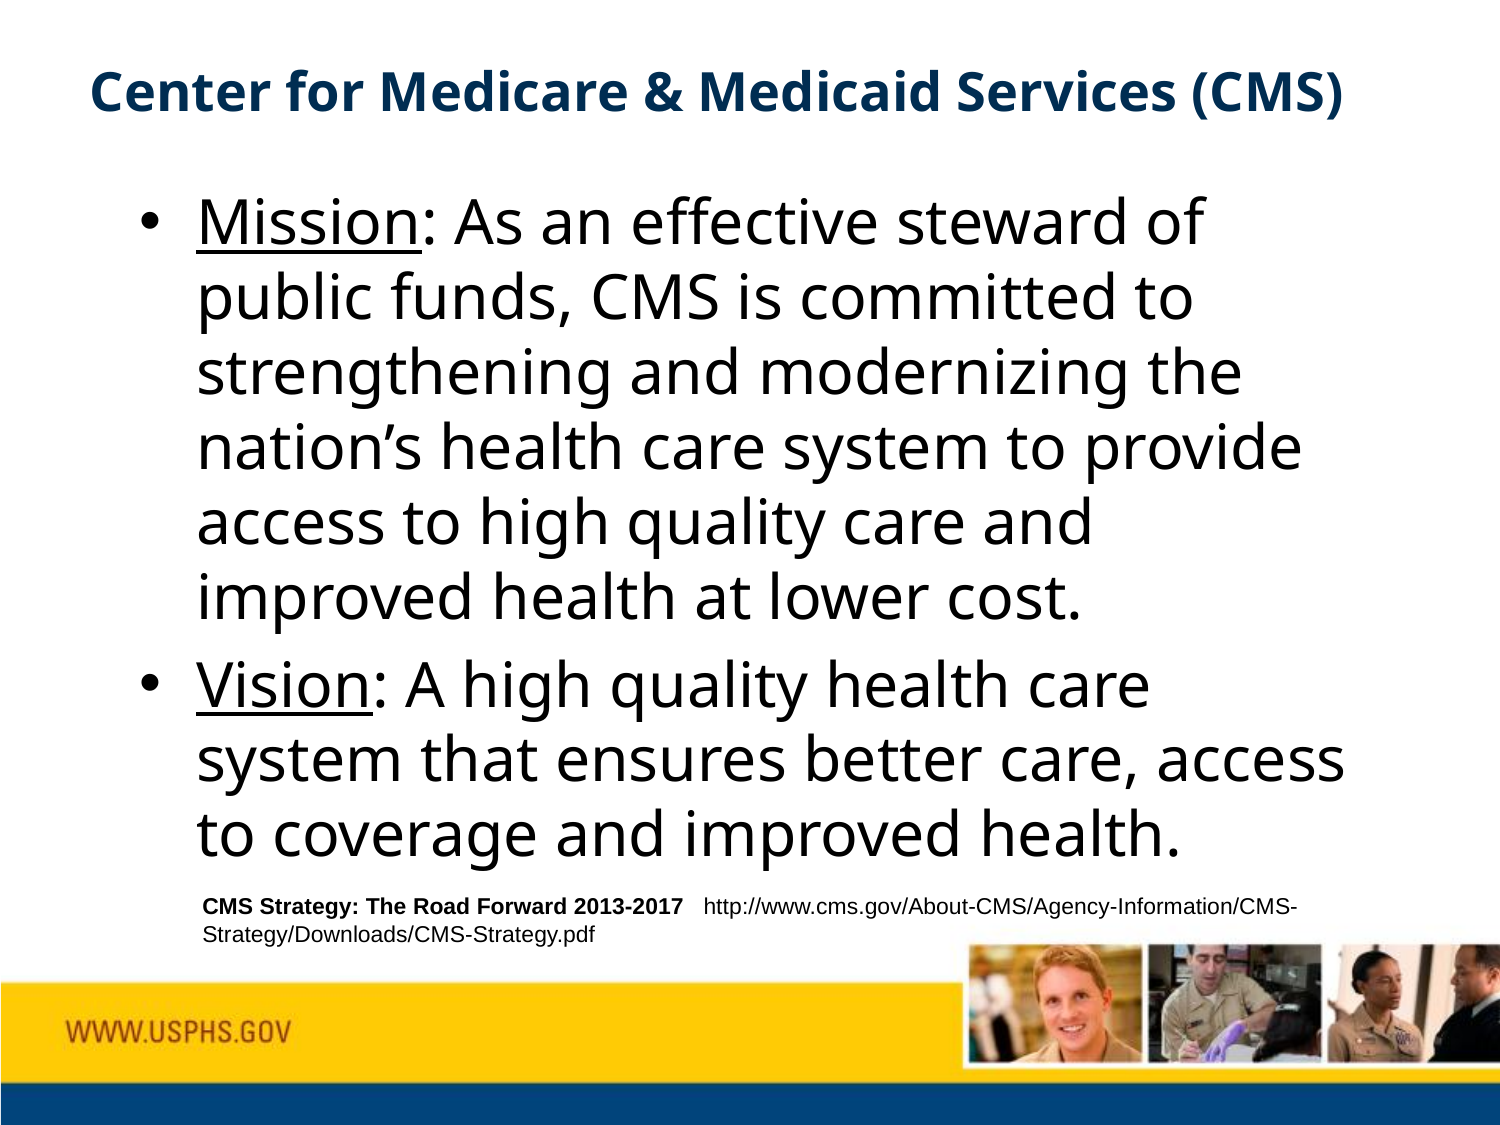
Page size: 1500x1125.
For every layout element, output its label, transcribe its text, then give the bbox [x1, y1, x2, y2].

picture [0, 0, 1500, 1125]
text_box CMS Strategy: The Road Forward 2013-2017 http://www.cms.gov/About-CMS/Agency-Information/CMS-Strategy/Downloads/CMS-Strategy.pdf [187, 884, 1419, 955]
list Mission: As an effective steward of public funds, CMS is committed to strengthening and modernizing the nation’s health care system to provide access to high quality care and improved health at lower cost. Vision: A high quality health care system that ensures better care, access to coverage and improved health. [125, 174, 1375, 863]
title Center for Medicare & Medicaid Services (CMS) [75, 50, 1425, 238]
